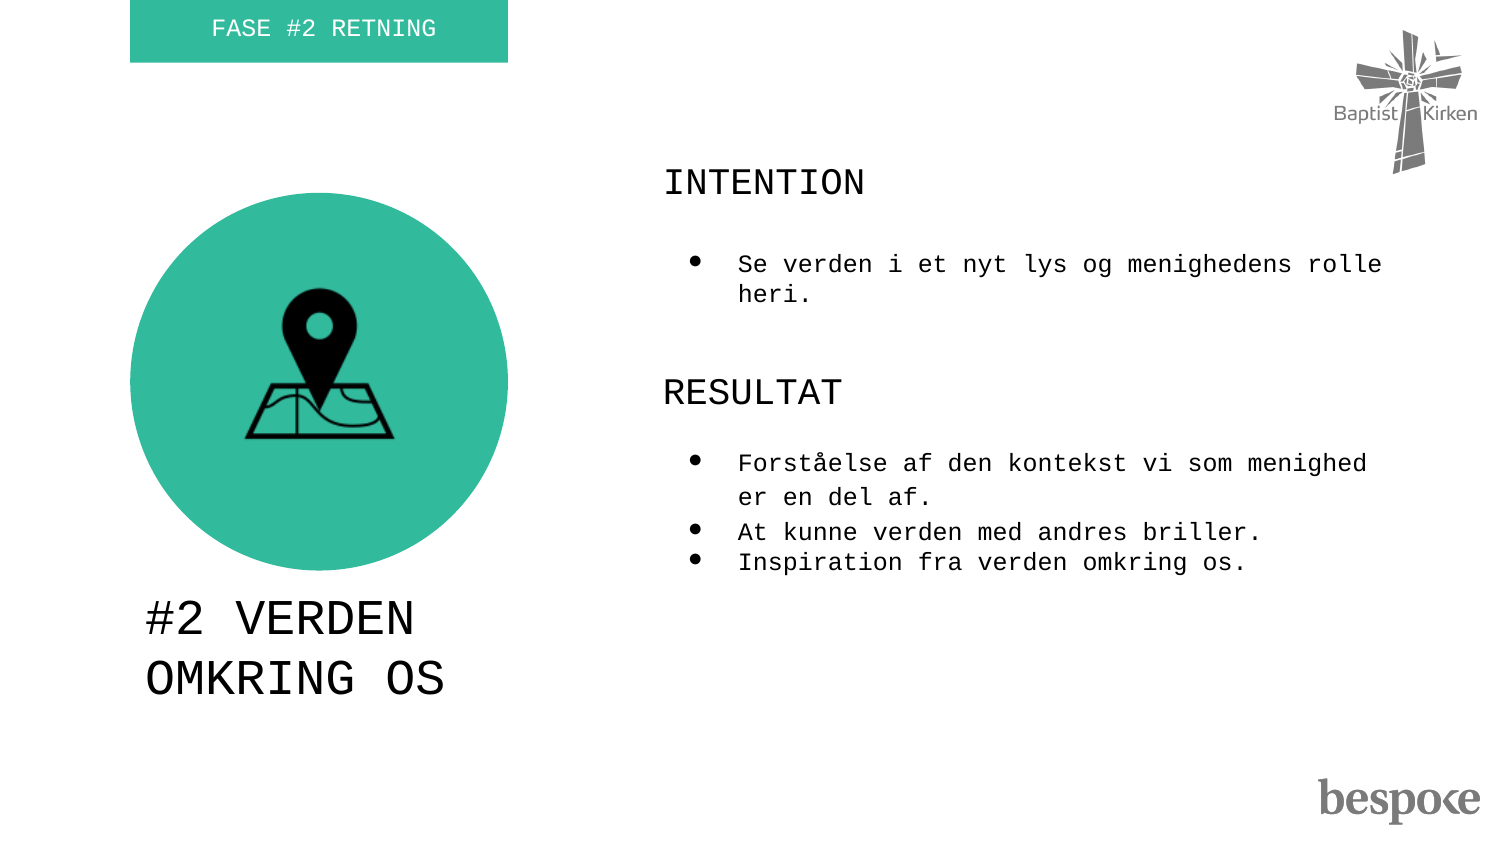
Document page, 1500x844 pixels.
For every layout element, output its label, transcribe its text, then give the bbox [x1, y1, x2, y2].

text_box FASE #2 RETNING [130, 0, 518, 74]
picture [1323, 19, 1489, 194]
text_box INTENTION Se verden i et nyt lys og menighedens rolle heri. RESULTAT Forståelse af den kontekst vi som menighed er en del af. At kunne verden med andres briller. Inspiration fra verden omkring os. [647, 142, 1428, 415]
text_box #2 VERDEN OMKRING OS [130, 569, 541, 687]
picture [215, 257, 466, 490]
picture [1316, 776, 1482, 827]
text_box [130, 192, 508, 569]
